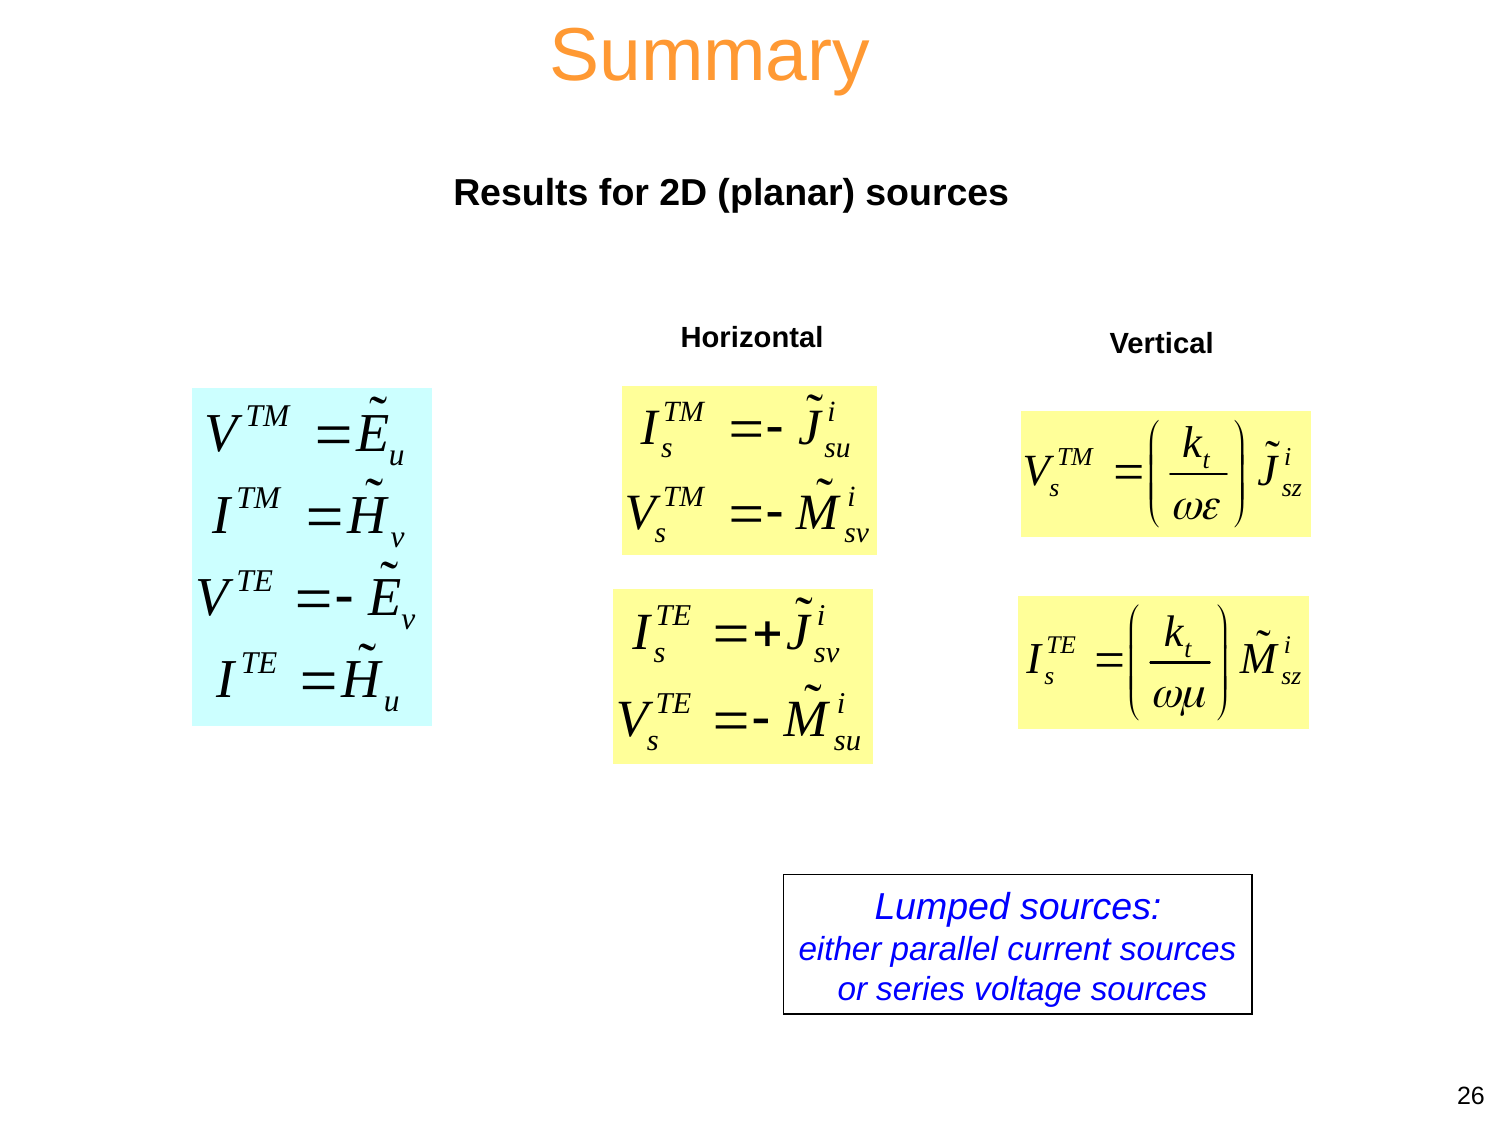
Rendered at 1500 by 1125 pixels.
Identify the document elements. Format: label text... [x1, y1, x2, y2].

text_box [621, 385, 878, 556]
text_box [612, 588, 874, 764]
text_box Lumped sources: either parallel current sources or series voltage sources [783, 874, 1253, 1015]
title Summary [471, 1, 949, 101]
text_box Results for 2D (planar) sources [438, 160, 1025, 221]
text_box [1017, 596, 1310, 730]
text_box Horizontal [665, 310, 839, 361]
slide_number 26 [1149, 1065, 1500, 1125]
text_box Vertical [1094, 317, 1230, 367]
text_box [1020, 410, 1312, 538]
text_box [191, 387, 433, 726]
